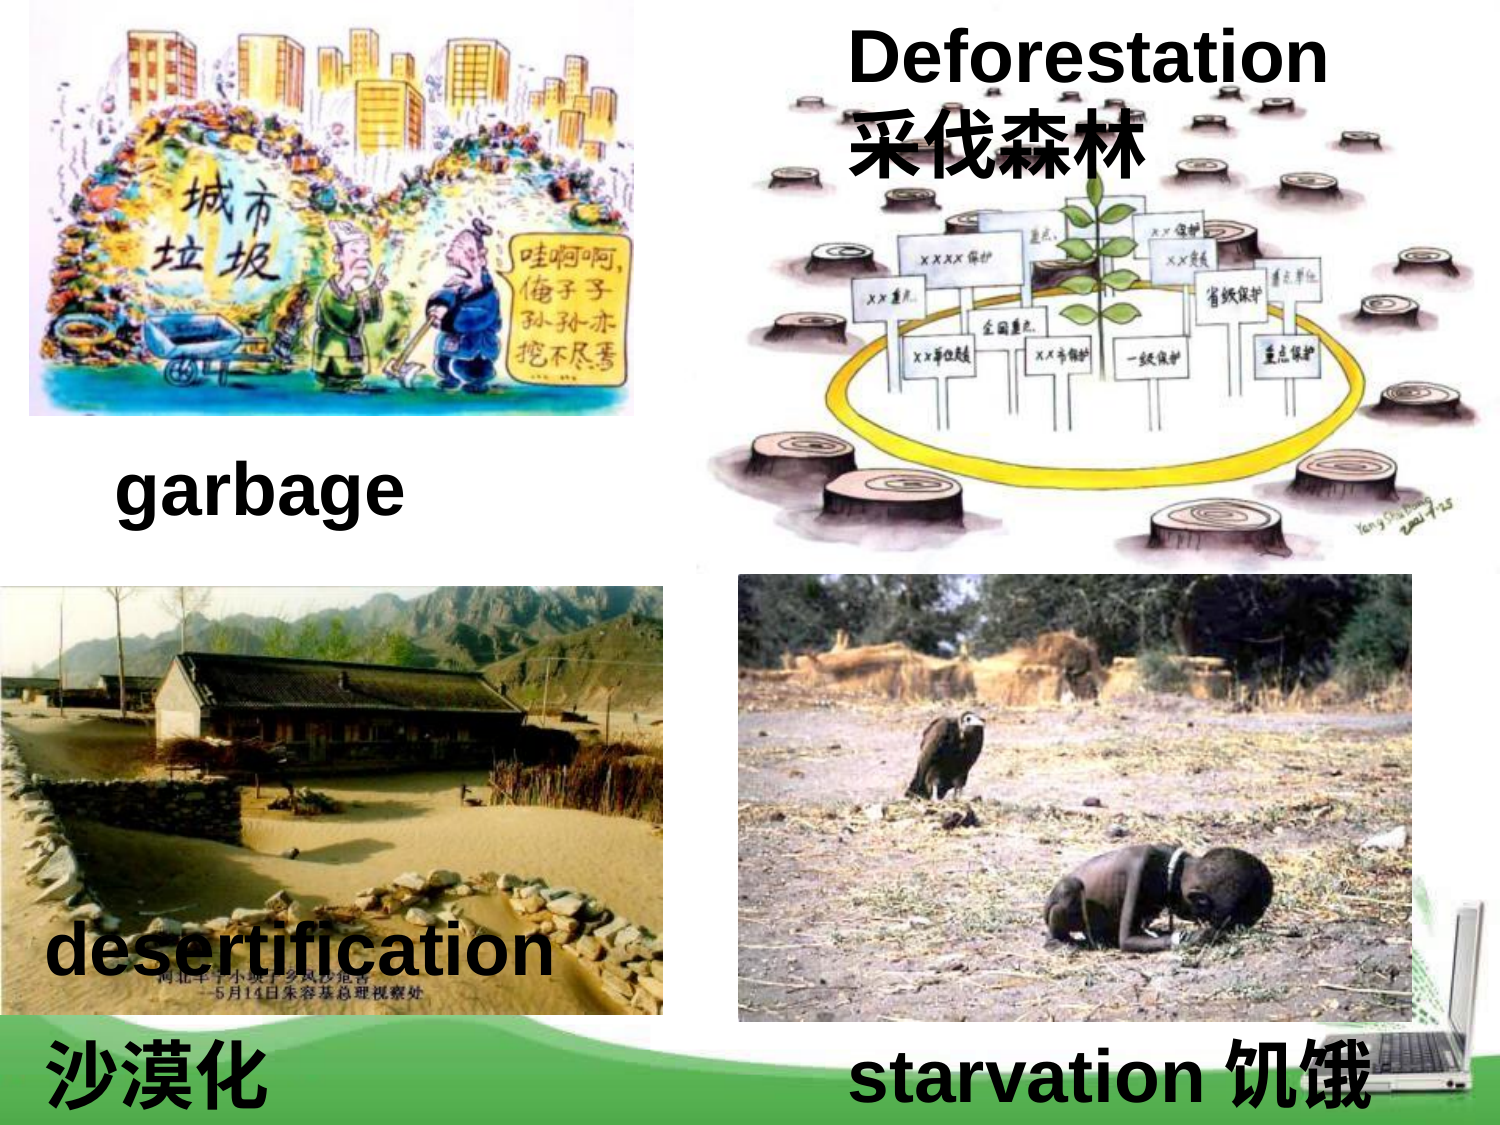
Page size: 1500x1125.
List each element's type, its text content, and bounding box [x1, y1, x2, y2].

text_box starvation饥饿 [832, 1019, 1436, 1125]
text_box desertification 沙漠化 [29, 893, 774, 1125]
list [684, 0, 1500, 574]
picture [0, 0, 1500, 1125]
text_box garbage [100, 432, 549, 538]
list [29, 0, 635, 416]
